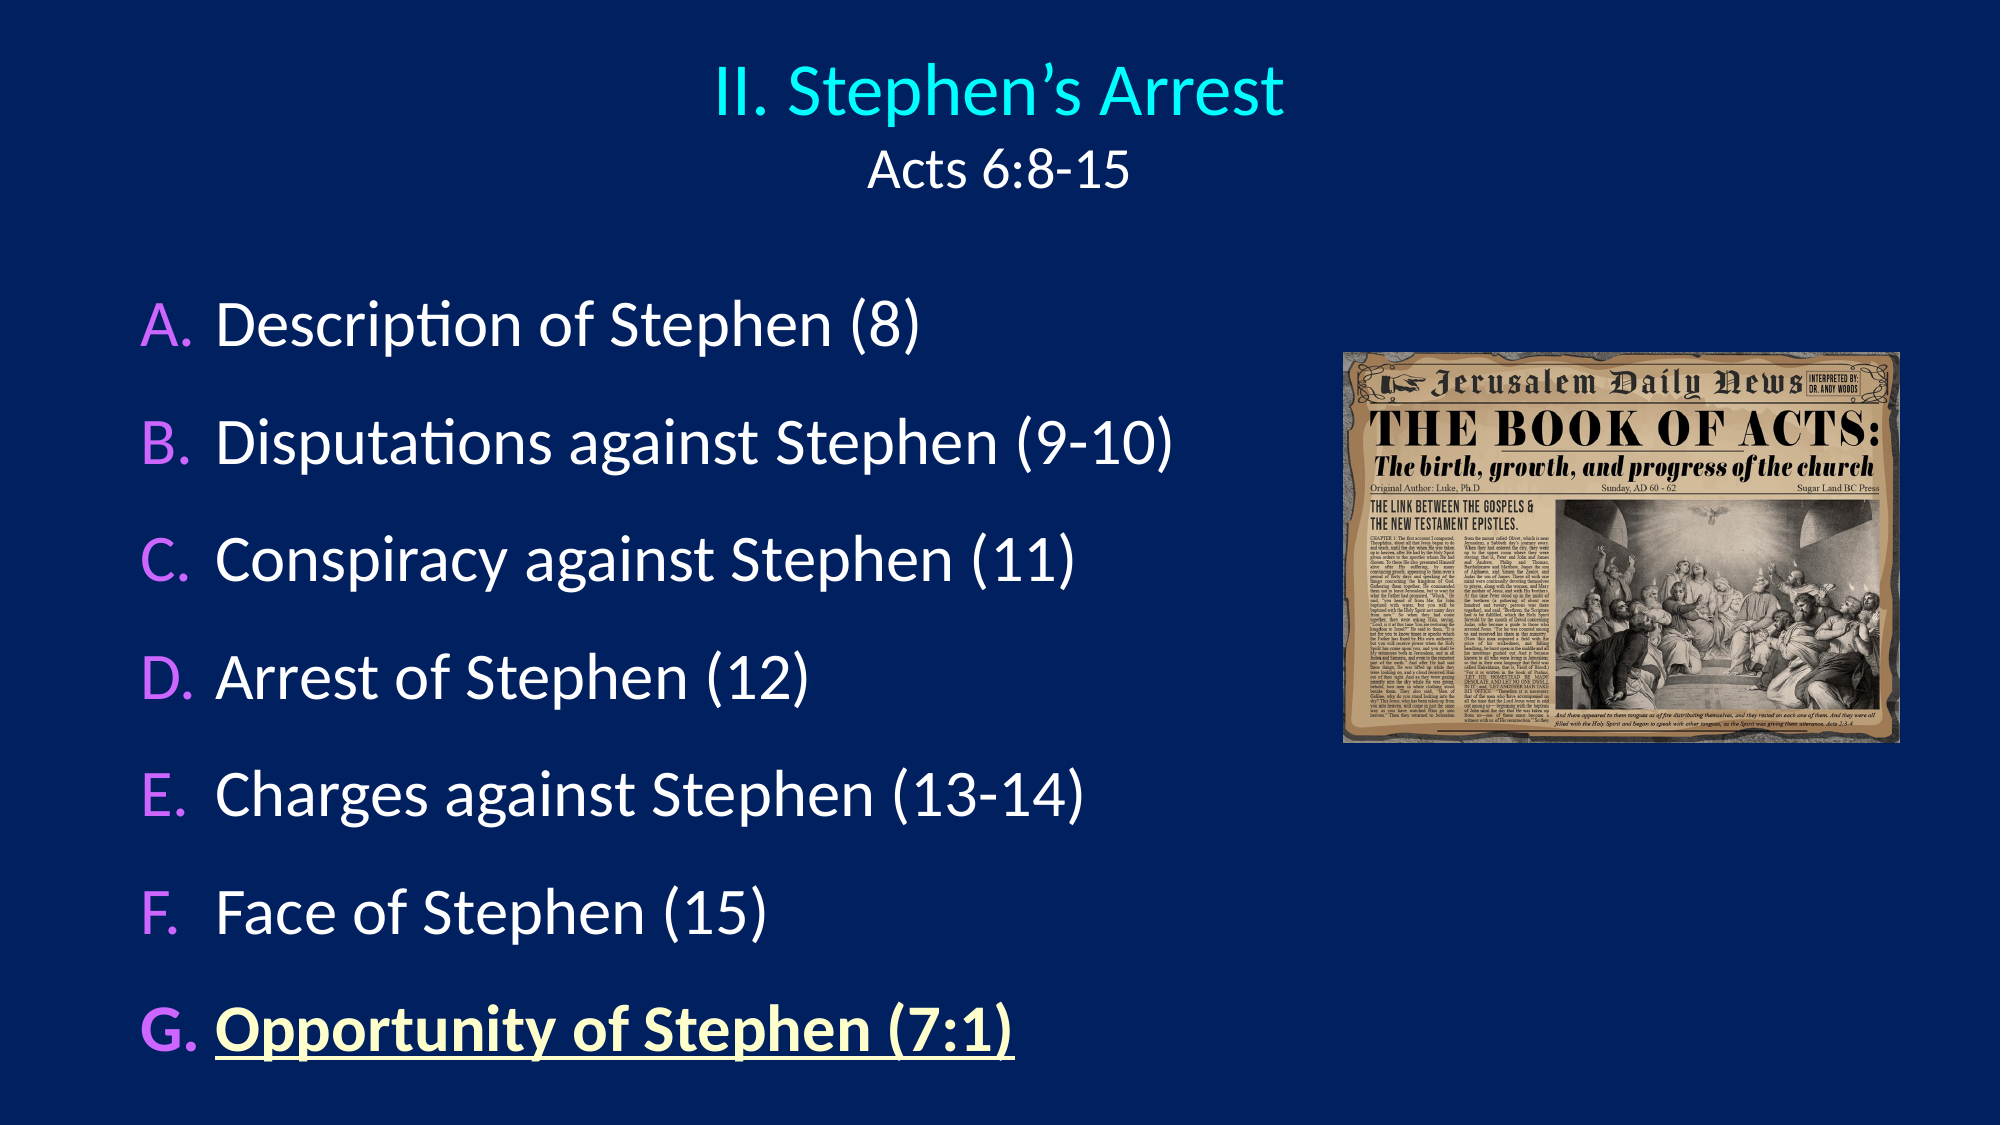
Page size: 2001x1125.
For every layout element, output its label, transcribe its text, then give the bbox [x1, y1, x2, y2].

text_box II. Stephen’s Arrest Acts 6:8-15 [430, 33, 1570, 208]
list Description of Stephen (8) Disputations against Stephen (9-10) Conspiracy against Stephen (11) Arrest of Stephen (12) Charges against Stephen (13-14) Face of Stephen (15) Opportunity of Stephen (7:1) [125, 272, 1387, 823]
picture [1343, 352, 1900, 743]
